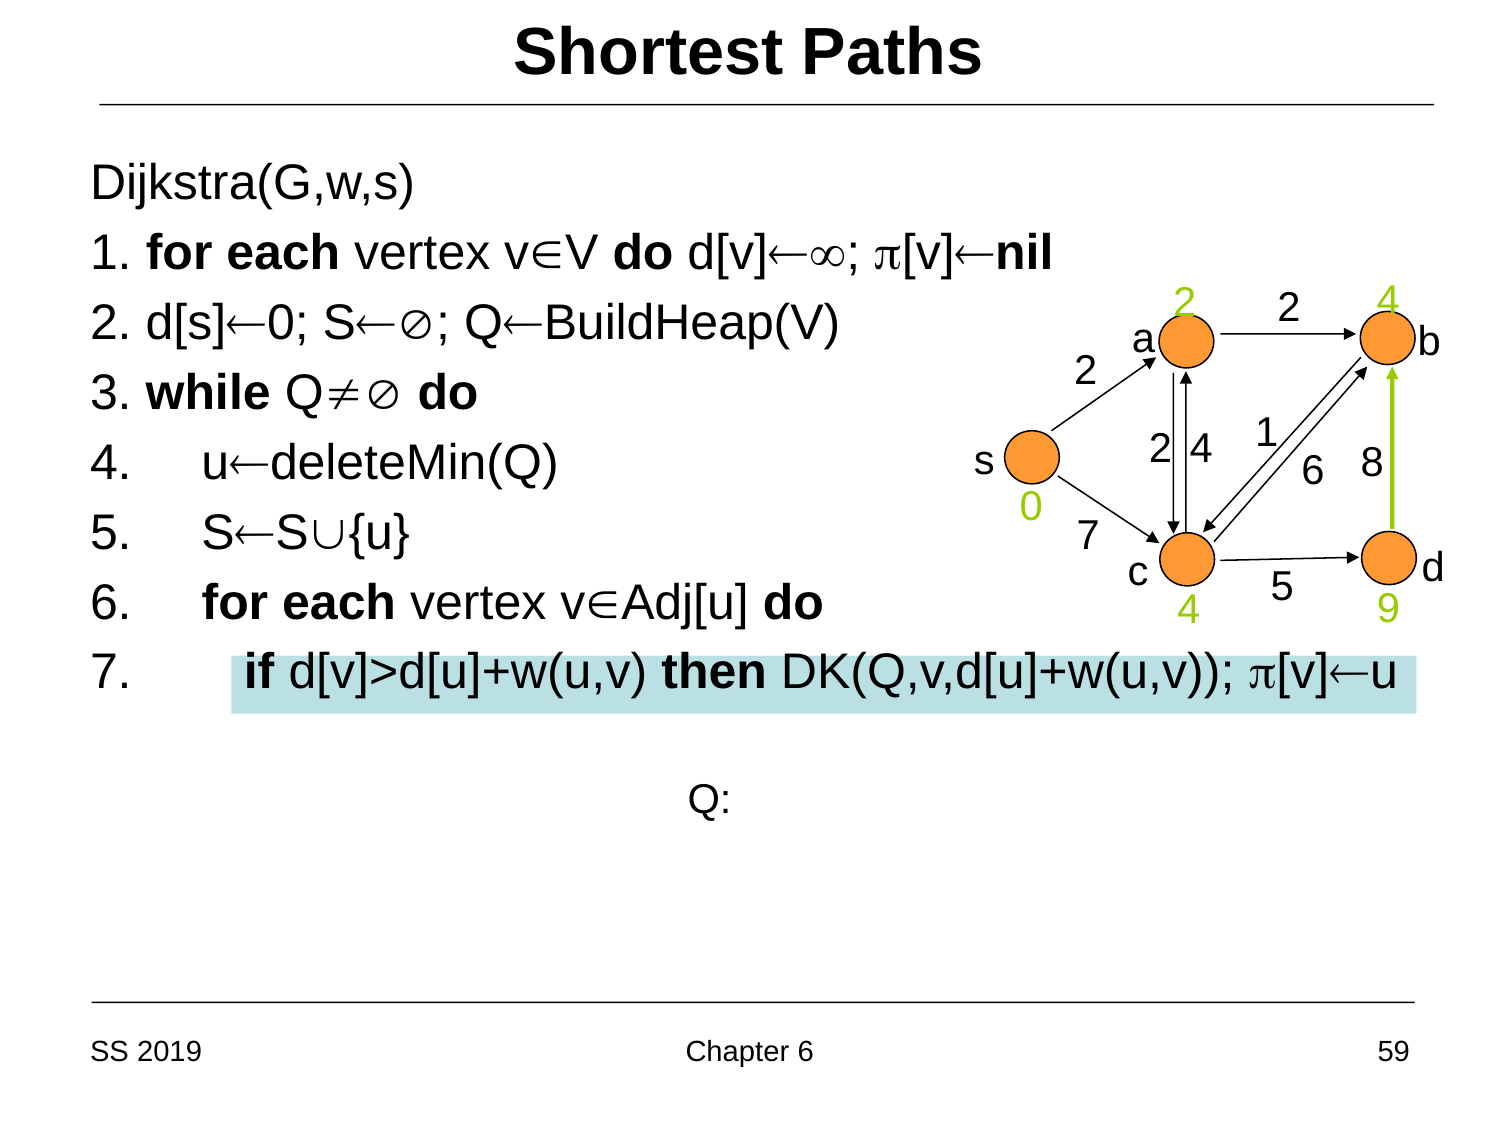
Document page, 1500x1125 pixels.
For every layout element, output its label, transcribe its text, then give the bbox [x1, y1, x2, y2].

text_box [1316, 327, 1357, 341]
text_box [1167, 478, 1180, 534]
text_box 2 [1134, 413, 1187, 478]
text_box 1 [1240, 397, 1294, 463]
text_box Q: [672, 764, 747, 830]
text_box b [1402, 306, 1456, 372]
text_box 6 [1286, 435, 1340, 501]
text_box c [1112, 535, 1164, 601]
text_box s [959, 425, 1010, 491]
text_box [1309, 551, 1360, 564]
text_box 4 [1187, 413, 1228, 478]
text_box 0 [1004, 471, 1058, 536]
text_box [1203, 463, 1266, 533]
text_box 9 [1362, 573, 1415, 639]
text_box 4 [1162, 573, 1216, 639]
text_box Shortest Paths [82, 0, 1433, 142]
text_box 4 [1361, 265, 1415, 331]
slide_number SS 2019 [74, 1024, 426, 1103]
footer Chapter 6 [512, 1024, 988, 1103]
text_box d [1406, 532, 1460, 598]
text_box 8 [1345, 427, 1399, 493]
slide_number 59 [1074, 1024, 1426, 1103]
text_box 2 [1059, 335, 1113, 400]
text_box [1360, 331, 1402, 365]
text_box 2 [1262, 272, 1316, 338]
text_box [1386, 366, 1399, 427]
text_box a [1117, 303, 1170, 369]
text_box [1164, 532, 1215, 573]
text_box [1361, 531, 1406, 573]
text_box [1307, 366, 1368, 435]
text_box 7 [1061, 500, 1115, 565]
text_box 2 [1158, 266, 1212, 332]
text_box [1010, 430, 1060, 471]
list Dijkstra(G,w,s) 1. for each vertex vV do d[v]; p[v]nil 2. d[s]0; S; QBuildHeap(V) 3. while Q do 4. udeleteMin(Q) 5. SS{u} 6. for each vertex vAdj[u] do 7. if d[v]>d[u]+w(u,v) then DK(Q,v,d[u]+w(u,v)); p[v]u [74, 141, 1426, 985]
text_box [1170, 332, 1214, 368]
text_box [1179, 371, 1193, 413]
text_box 5 [1255, 551, 1309, 617]
